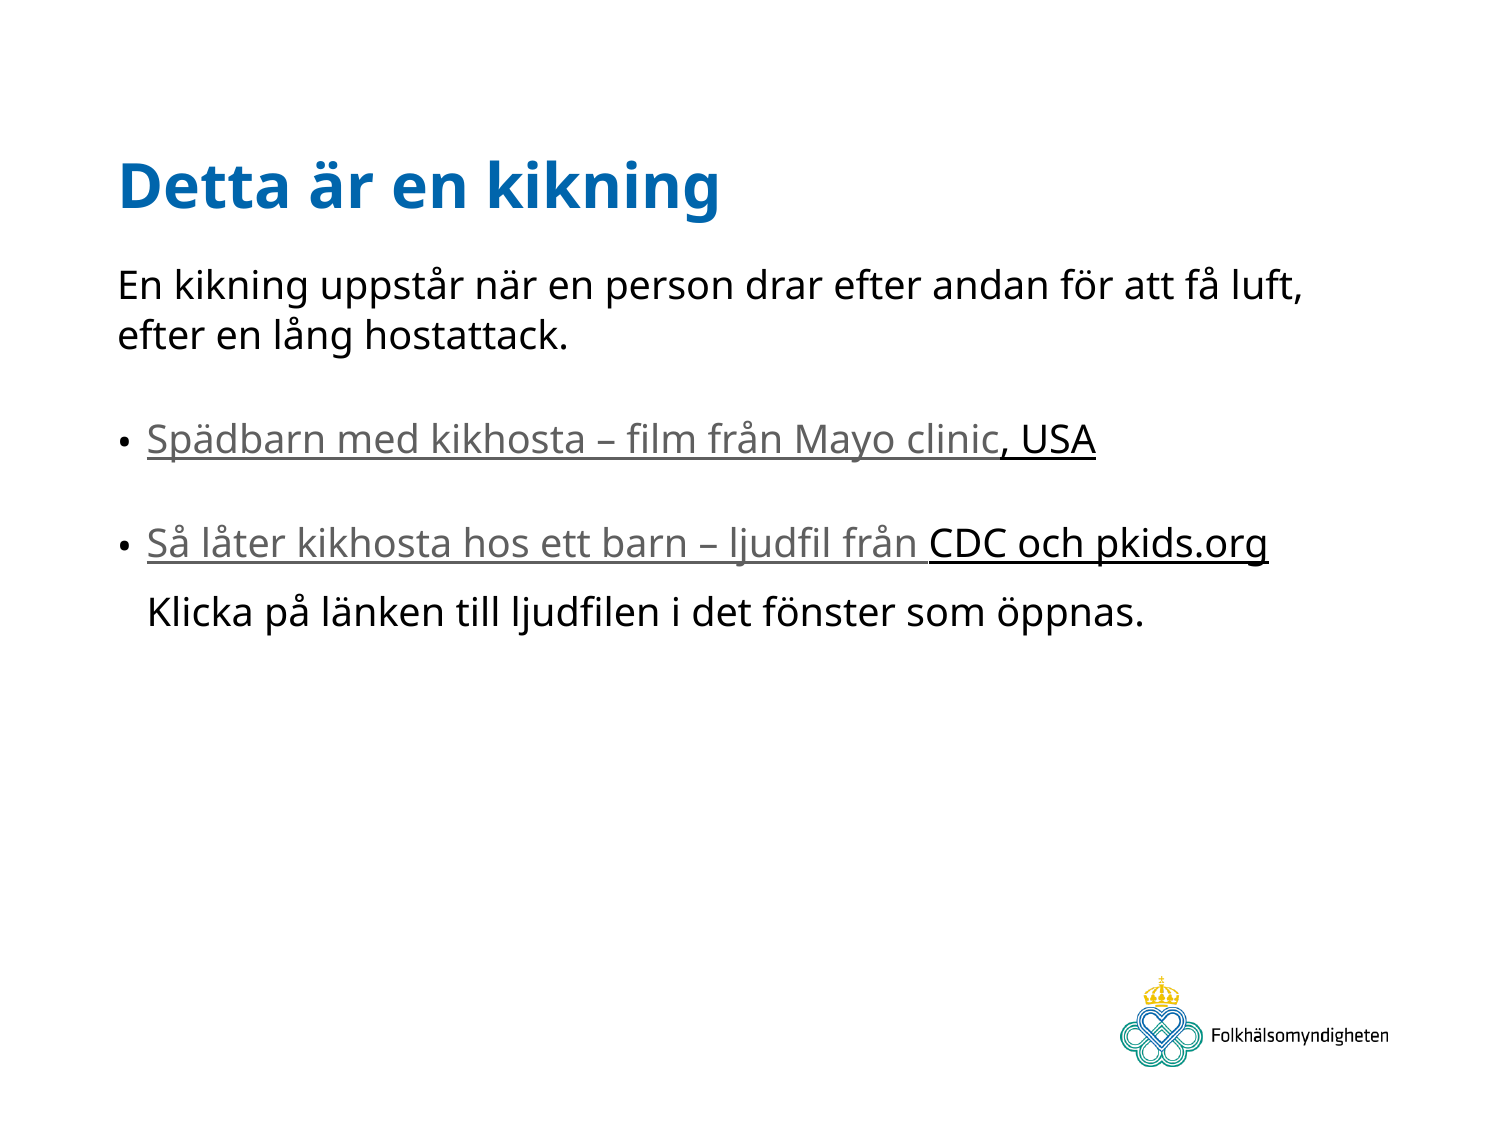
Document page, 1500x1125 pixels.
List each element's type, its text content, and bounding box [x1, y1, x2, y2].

picture [1120, 976, 1388, 1067]
title Detta är en kikning [117, 71, 1164, 222]
list En kikning uppstår när en person drar efter andan för att få luft, efter en lång hostattack. Spädbarn med kikhosta – film från Mayo clinic, USA Så låter kikhosta hos ett barn – ljudfil från CDC och pkids.org Klicka på länken till ljudfilen i det fönster som öppnas. [117, 257, 1306, 882]
